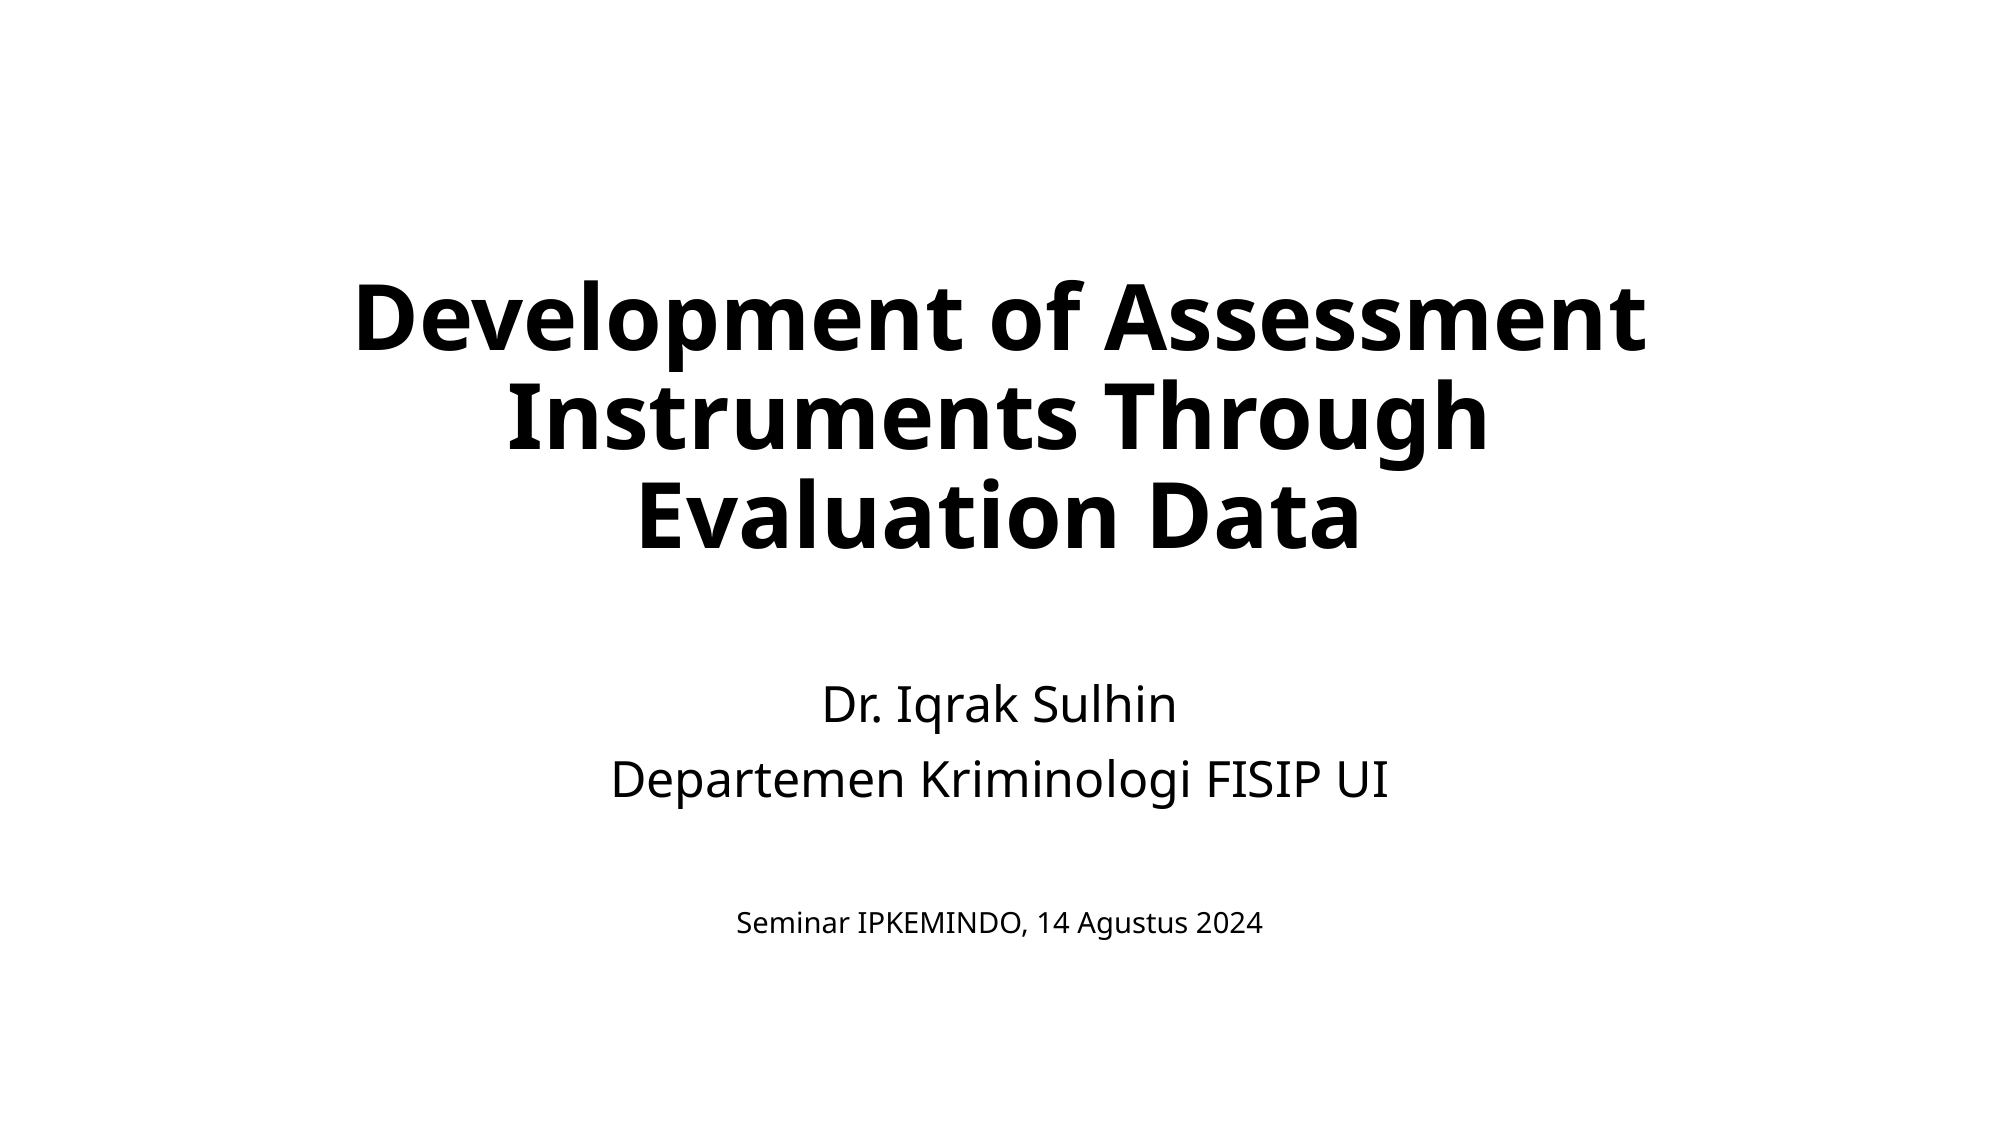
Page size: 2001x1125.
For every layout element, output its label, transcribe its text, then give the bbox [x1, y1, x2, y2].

subtitle Dr. Iqrak Sulhin Departemen Kriminologi FISIP UI [249, 590, 1750, 863]
title Development of Assessment Instruments Through Evaluation Data [249, 184, 1750, 576]
text_box Seminar IPKEMINDO, 14 Agustus 2024 [721, 897, 1279, 947]
